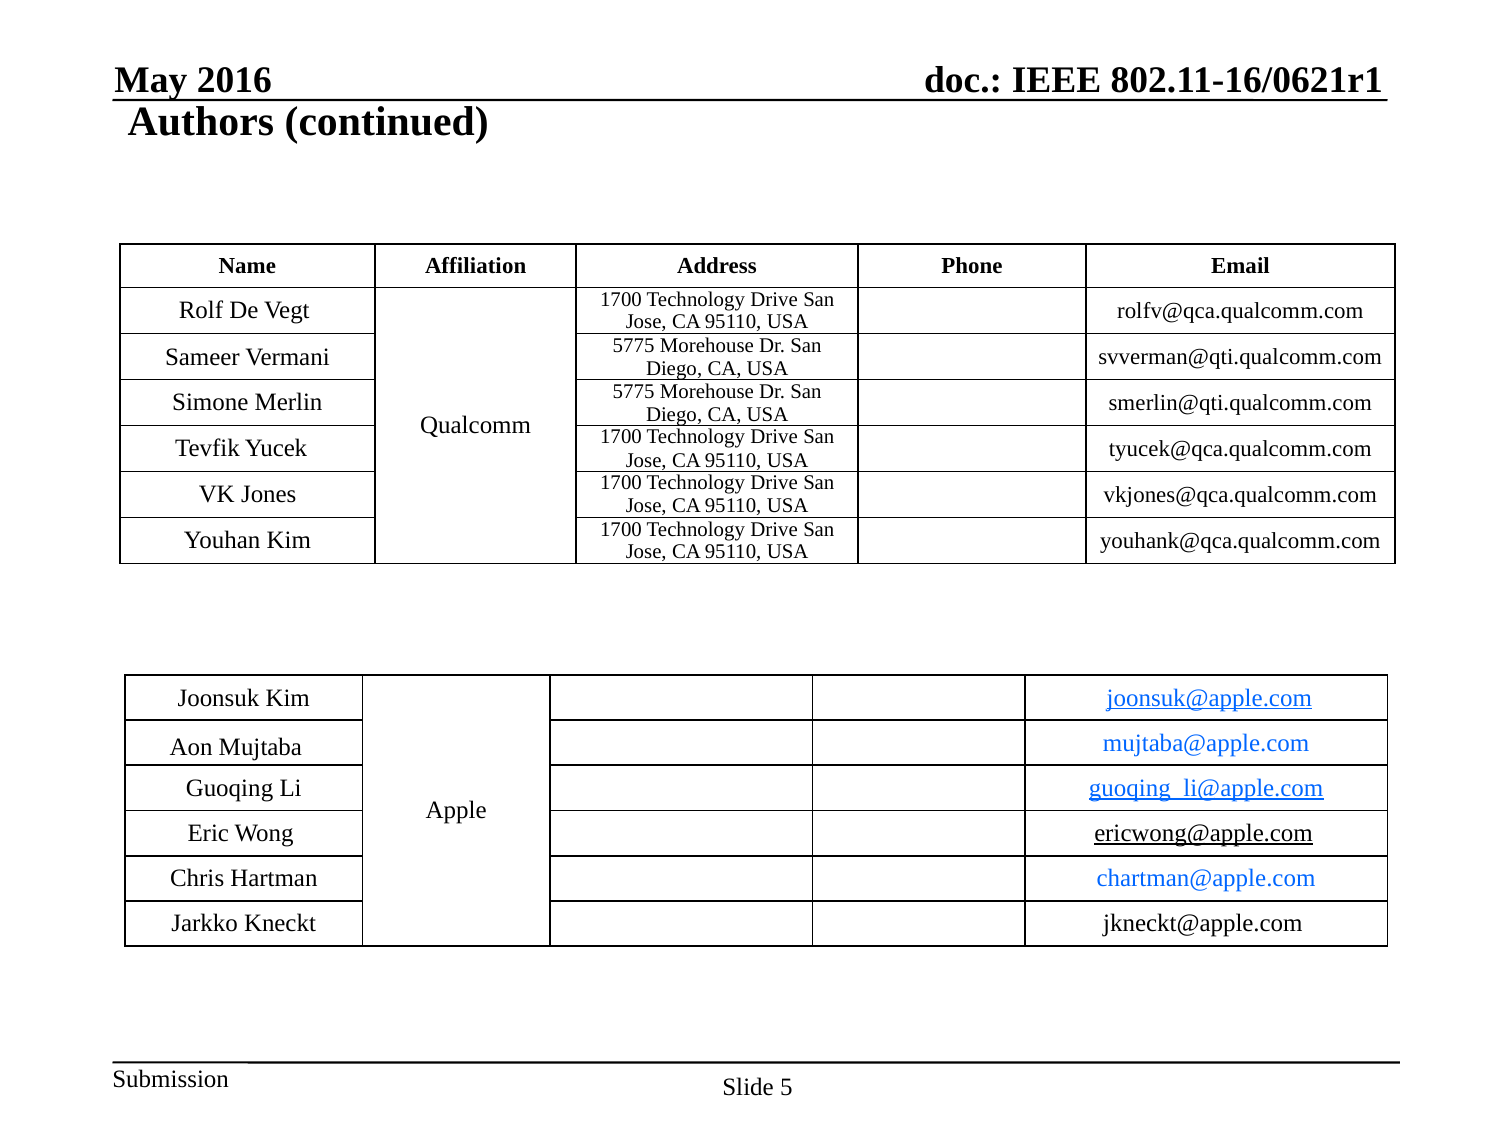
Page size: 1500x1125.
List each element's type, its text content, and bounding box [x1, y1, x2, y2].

table_cell Youhan Kim [121, 518, 374, 563]
table_header joonsuk@apple.com [1026, 676, 1387, 719]
table_header Name [121, 245, 374, 287]
table_cell smerlin@qti.qualcomm.com [1087, 380, 1394, 425]
slide_number Slide 5 [713, 1069, 802, 1101]
table_cell Qualcomm [376, 288, 575, 563]
table_cell Guoqing Li [126, 766, 362, 810]
table_cell 1700 Technology Drive San Jose, CA 95110, USA [577, 426, 857, 471]
table_cell [551, 766, 812, 810]
table_cell mujtaba@apple.com [1026, 721, 1387, 764]
table_cell youhank@qca.qualcomm.com [1087, 518, 1394, 563]
table_header [551, 676, 812, 719]
table_cell Sameer Vermani [121, 334, 374, 379]
table_cell ericwong@apple.com [1026, 811, 1387, 855]
table_cell 1700 Technology Drive San Jose, CA 95110, USA [577, 288, 857, 333]
table_header Joonsuk Kim [126, 676, 362, 719]
table_cell [551, 857, 812, 900]
table_cell [813, 721, 1024, 764]
table_cell [859, 518, 1085, 563]
table_cell chartman@apple.com [1026, 857, 1387, 900]
table_cell jkneckt@apple.com [1026, 902, 1387, 945]
table_cell 5775 Morehouse Dr. San Diego, CA, USA [577, 380, 857, 425]
table_cell Eric Wong [126, 811, 362, 855]
table_cell 1700 Technology Drive San Jose, CA 95110, USA [577, 472, 857, 517]
table_cell rolfv@qca.qualcomm.com [1087, 288, 1394, 333]
table_cell Jarkko Kneckt [126, 902, 362, 945]
table_cell vkjones@qca.qualcomm.com [1087, 472, 1394, 517]
table_cell Aon Mujtaba [126, 721, 362, 764]
table_cell [859, 380, 1085, 425]
table_cell VK Jones [121, 472, 374, 517]
table_cell Tevfik Yucek [121, 426, 374, 471]
table_cell Simone Merlin [121, 380, 374, 425]
table_cell guoqing_li@apple.com [1026, 766, 1387, 810]
title Authors (continued) [112, 99, 1388, 138]
table_cell [551, 902, 812, 945]
table_cell [859, 288, 1085, 333]
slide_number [114, 54, 381, 101]
table_cell [813, 857, 1024, 900]
table_cell [813, 902, 1024, 945]
table_cell Chris Hartman [126, 857, 362, 900]
table_header Email [1087, 245, 1394, 287]
table_header Address [577, 245, 857, 287]
table_cell 1700 Technology Drive San Jose, CA 95110, USA [577, 518, 857, 563]
table_cell 5775 Morehouse Dr. San Diego, CA, USA [577, 334, 857, 379]
table_cell tyucek@qca.qualcomm.com [1087, 426, 1394, 471]
table_cell svverman@qti.qualcomm.com [1087, 334, 1394, 379]
table_header [813, 676, 1024, 719]
table_cell [813, 766, 1024, 810]
table_cell [859, 334, 1085, 379]
table_cell [859, 426, 1085, 471]
table_cell Rolf De Vegt [121, 288, 374, 333]
table_cell [551, 721, 812, 764]
table_cell [813, 811, 1024, 855]
table_header Phone [859, 245, 1085, 287]
table_cell [859, 472, 1085, 517]
table_header Affiliation [376, 245, 575, 287]
table_header Apple [363, 676, 549, 945]
table_cell [551, 811, 812, 855]
